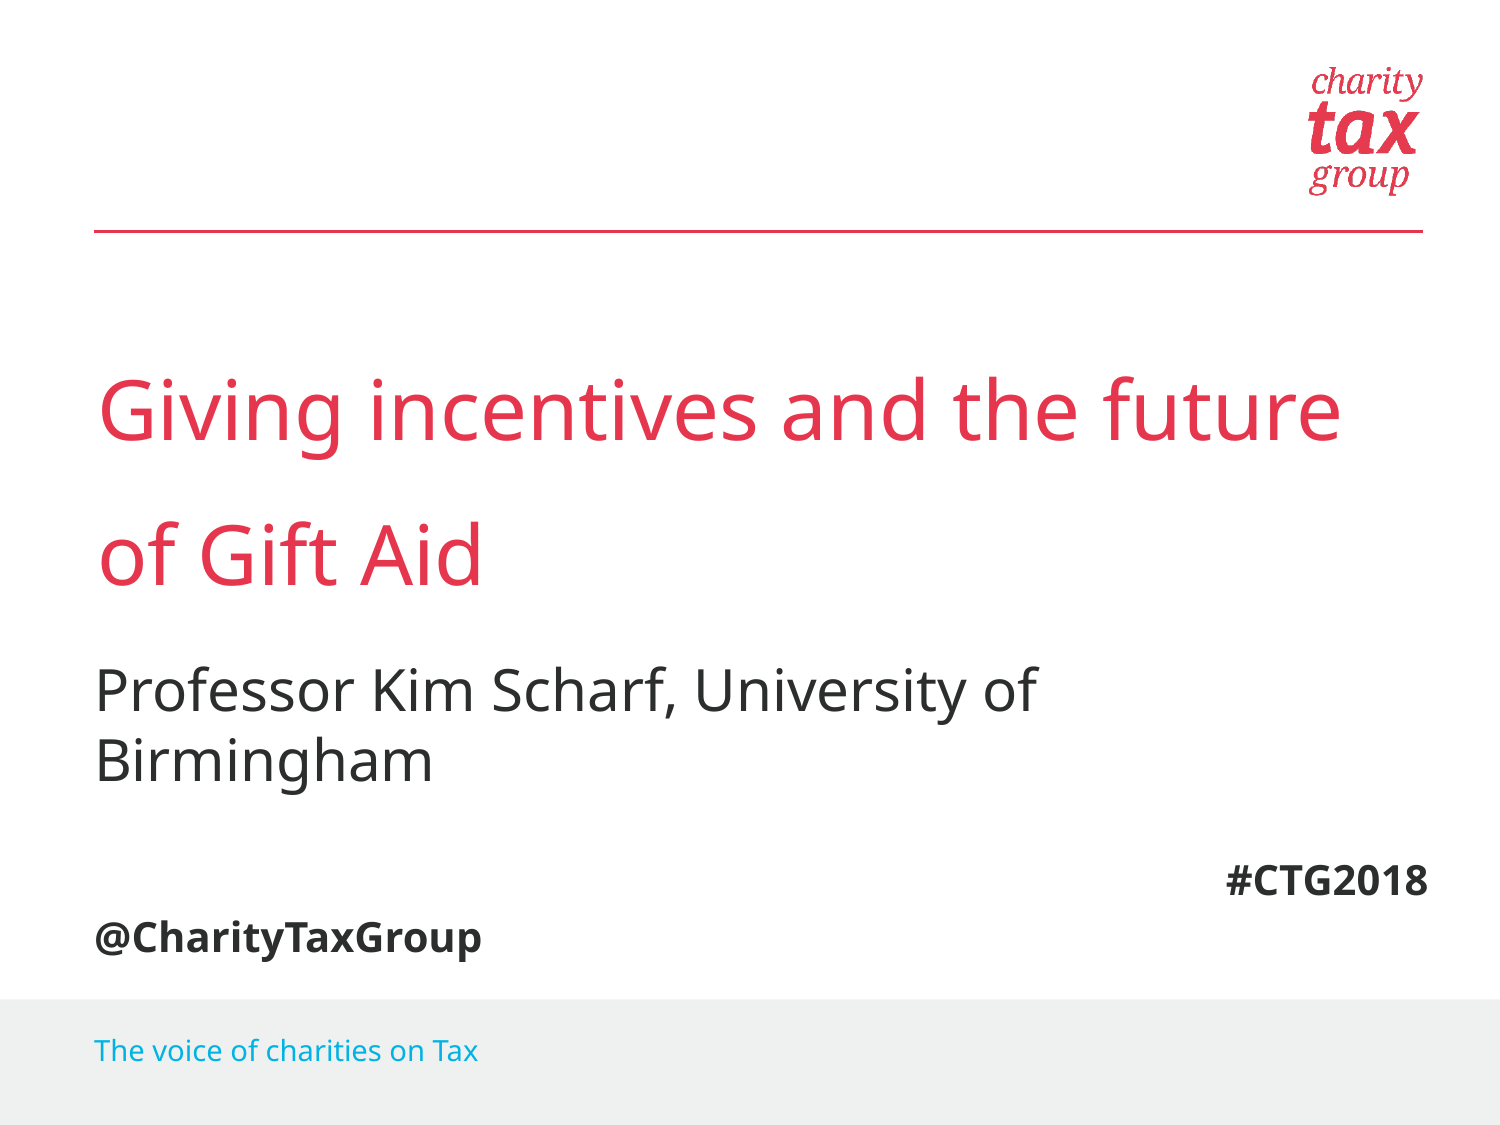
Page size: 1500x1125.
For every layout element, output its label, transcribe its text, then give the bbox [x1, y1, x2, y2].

subtitle Giving incentives and the future of Gift Aid [82, 373, 1368, 610]
picture [1307, 65, 1423, 197]
footer The voice of charities on Tax [79, 1024, 656, 1103]
text_box #CTG2018 [1071, 846, 1444, 917]
list Professor Kim Scharf, University of Birmingham @CharityTaxGroup [79, 645, 1377, 976]
